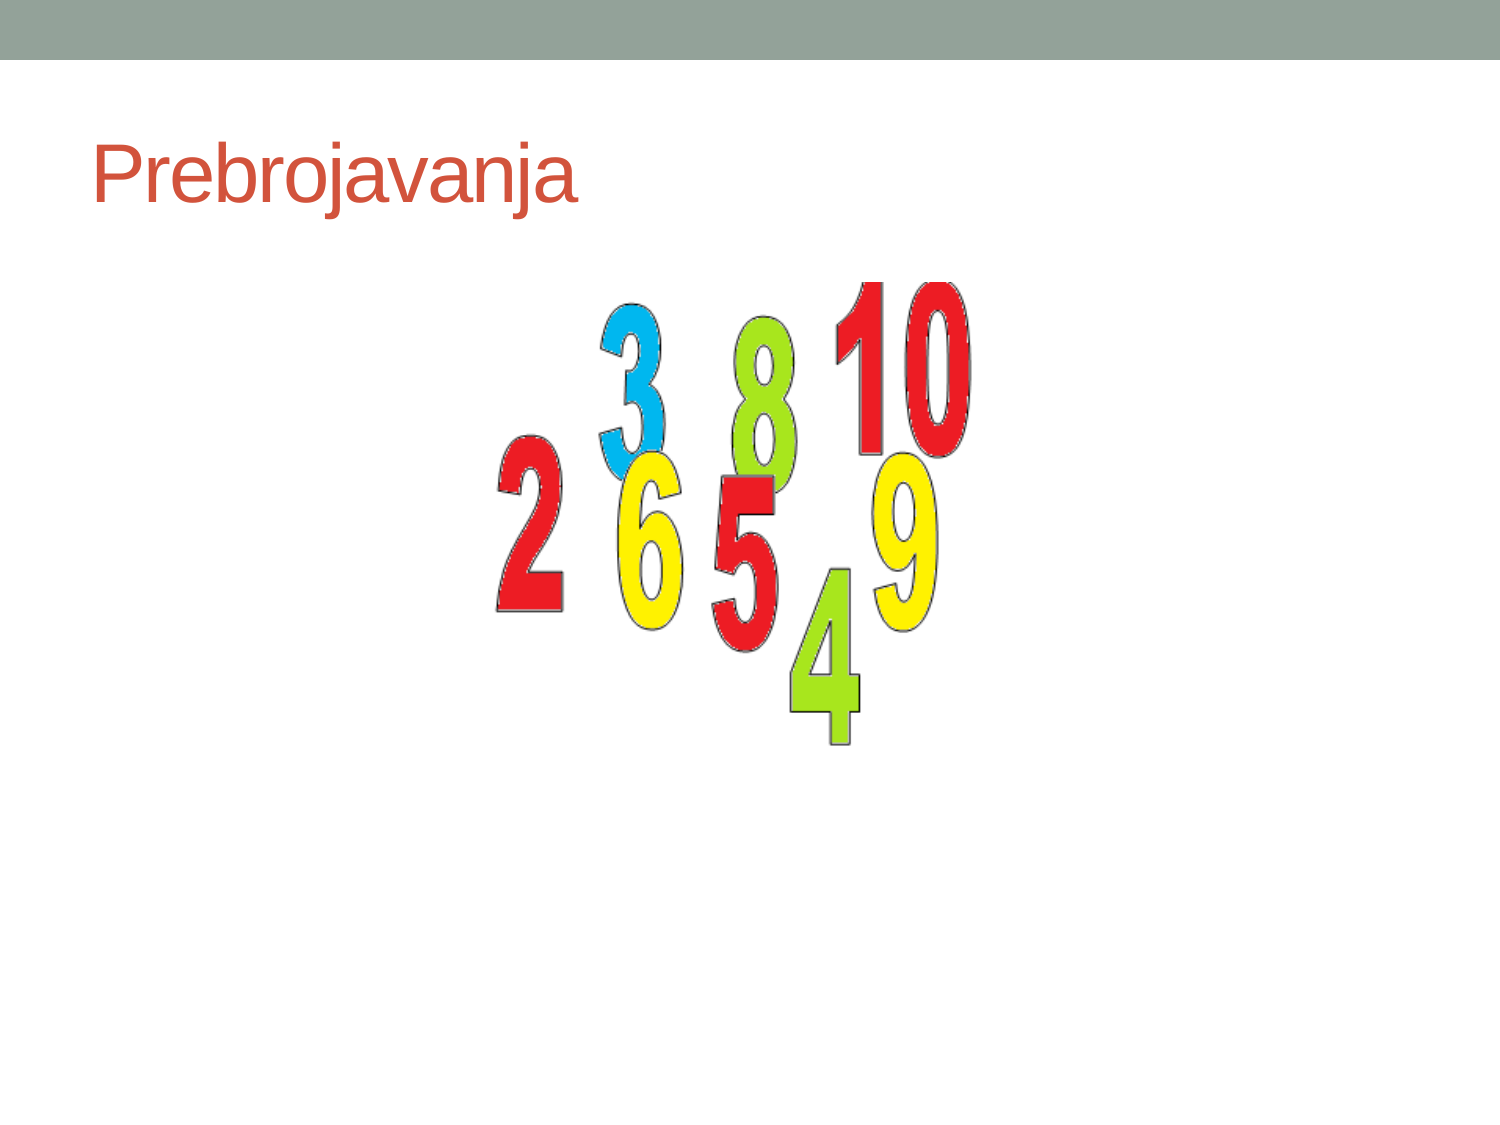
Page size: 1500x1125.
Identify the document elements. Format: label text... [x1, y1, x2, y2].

title Prebrojavanja [75, 87, 1425, 250]
picture [464, 282, 1036, 843]
